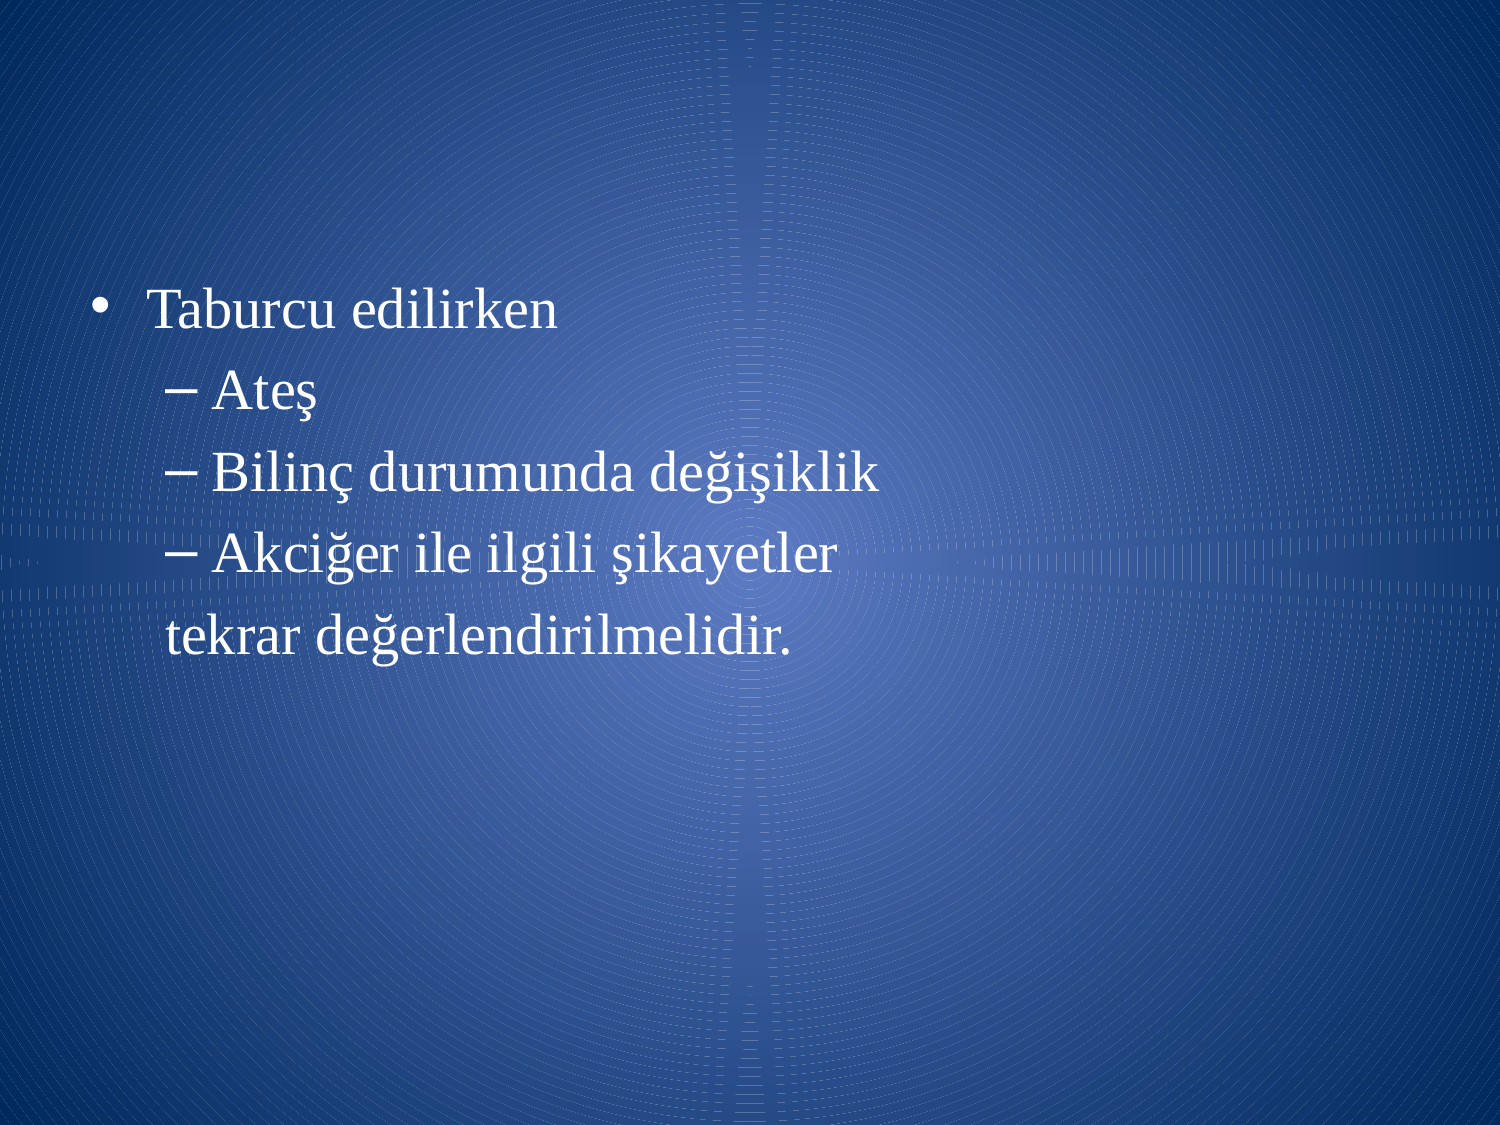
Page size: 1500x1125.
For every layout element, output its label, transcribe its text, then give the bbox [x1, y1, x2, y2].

list Taburcu edilirken Ateş Bilinç durumunda değişiklik Akciğer ile ilgili şikayetler tekrar değerlendirilmelidir. [75, 262, 1425, 1005]
